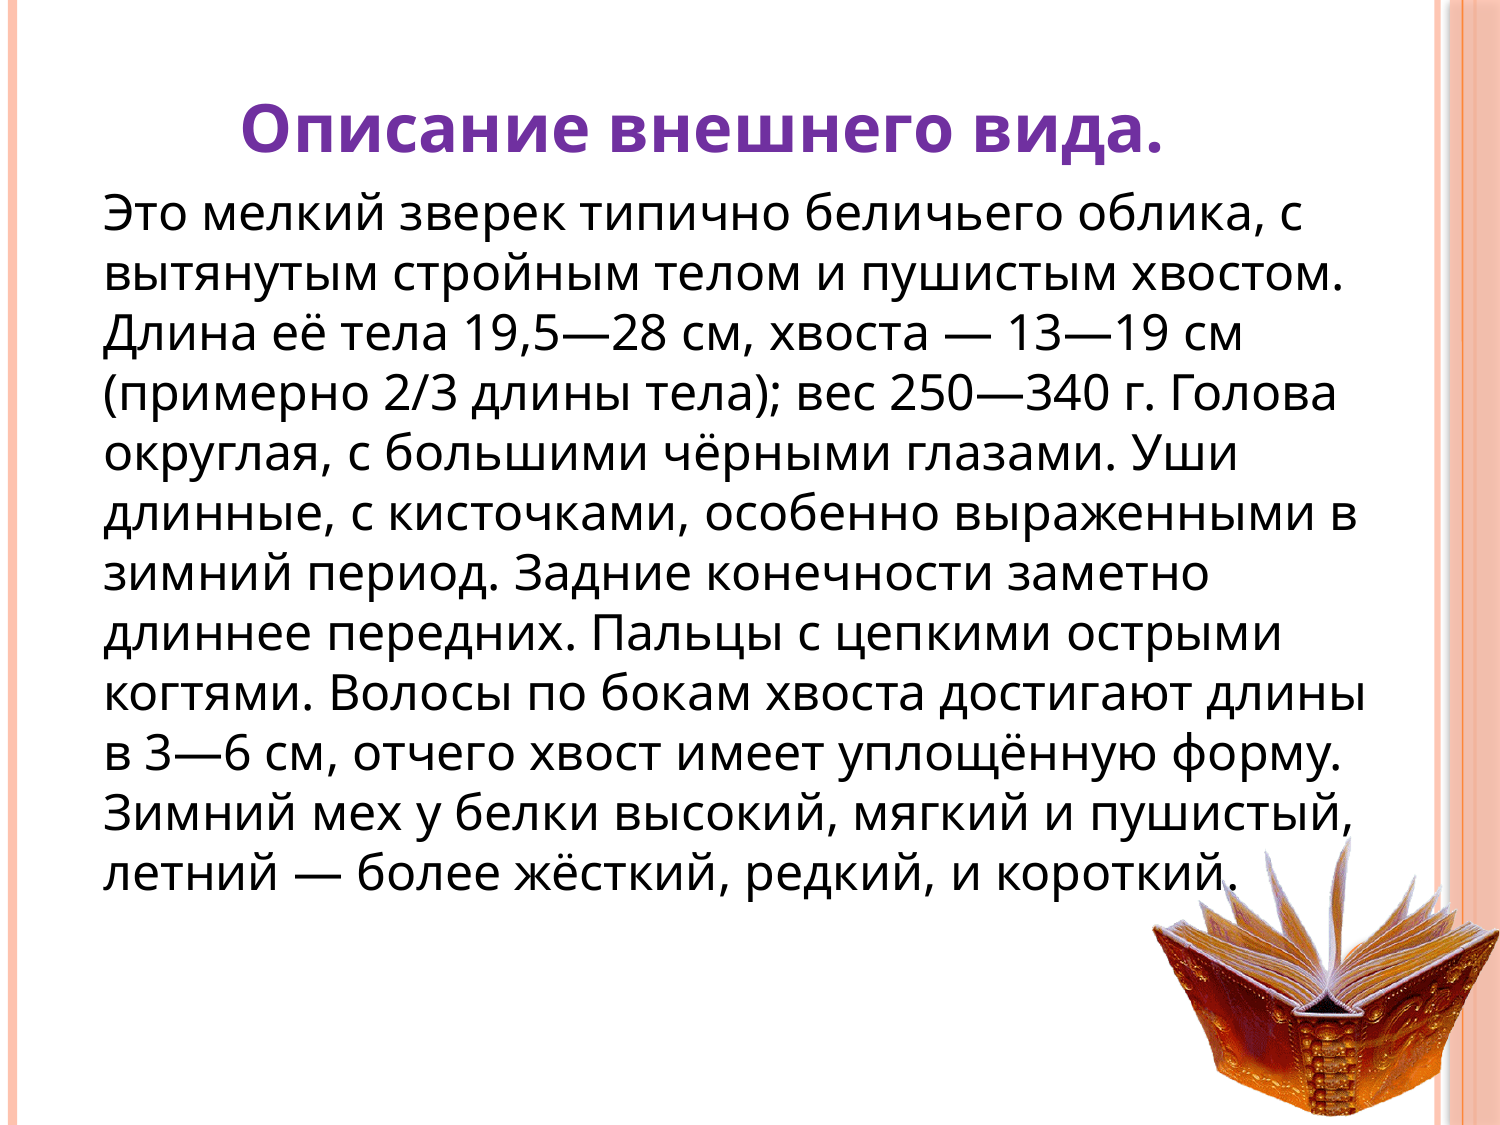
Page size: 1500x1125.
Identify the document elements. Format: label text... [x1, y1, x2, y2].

text_box Это мелкий зверек типично беличьего облика, с вытянутым стройным телом и пушистым хвостом. Длина её тела 19,5—28 см, хвоста — 13—19 см (примерно 2/3 длины тела); вес 250—340 г. Голова округлая, с большими чёрными глазами. Уши длинные, с кисточками, особенно выраженными в зимний период. Задние конечности заметно длиннее передних. Пальцы с цепкими острыми когтями. Волосы по бокам хвоста достигают длины в 3—6 см, отчего хвост имеет уплощённую форму. Зимний мех у белки высокий, мягкий и пушистый, летний — более жёсткий, редкий, и короткий. [88, 172, 1388, 908]
picture [1150, 833, 1500, 1125]
text_box Описание внешнего вида. [206, 78, 1199, 172]
